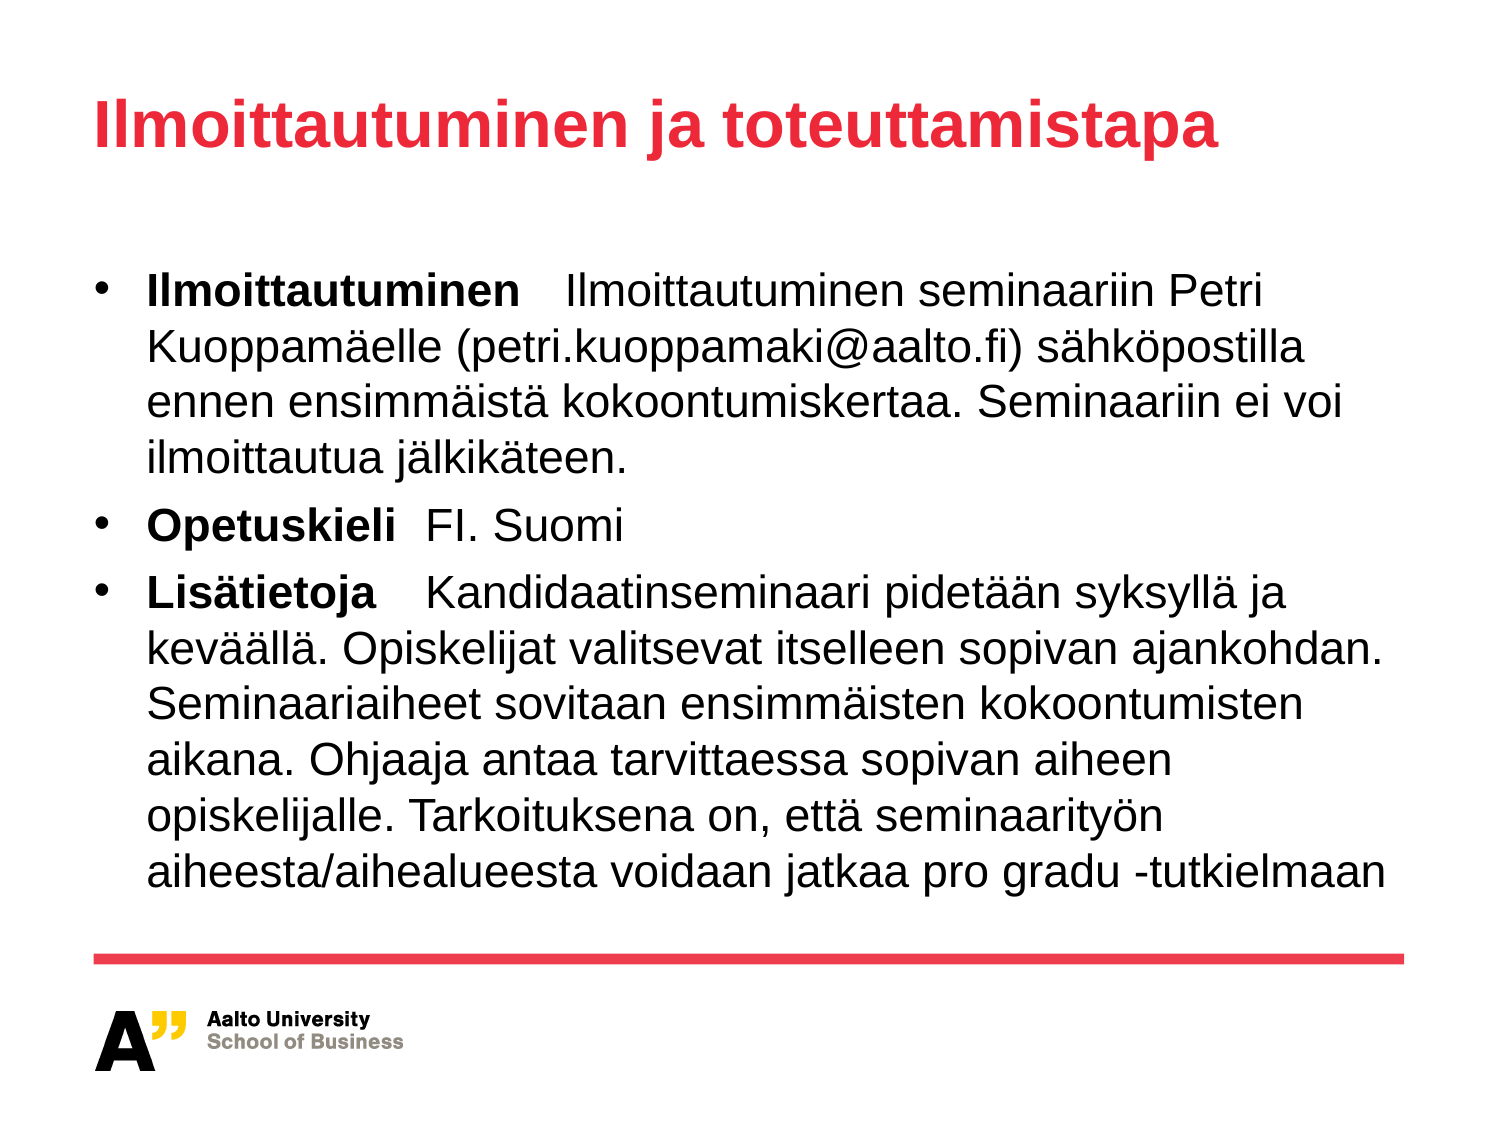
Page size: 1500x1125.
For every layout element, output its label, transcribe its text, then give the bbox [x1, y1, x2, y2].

list Ilmoittautuminen Ilmoittautuminen seminaariin Petri Kuoppamäelle (petri.kuoppamaki@aalto.fi) sähköpostilla ennen ensimmäistä kokoontumiskertaa. Seminaariin ei voi ilmoittautua jälkikäteen. Opetuskieli FI. Suomi Lisätietoja Kandidaatinseminaari pidetään syksyllä ja keväällä. Opiskelijat valitsevat itselleen sopivan ajankohdan. Seminaariaiheet sovitaan ensimmäisten kokoontumisten aikana. Ohjaaja antaa tarvittaessa sopivan aiheen opiskelijalle. Tarkoituksena on, että seminaarityön aiheesta/aihealueesta voidaan jatkaa pro gradu -tutkielmaan [93, 259, 1405, 939]
title Ilmoittautuminen ja toteuttamistapa [93, 80, 1405, 258]
picture [95, 1011, 403, 1071]
